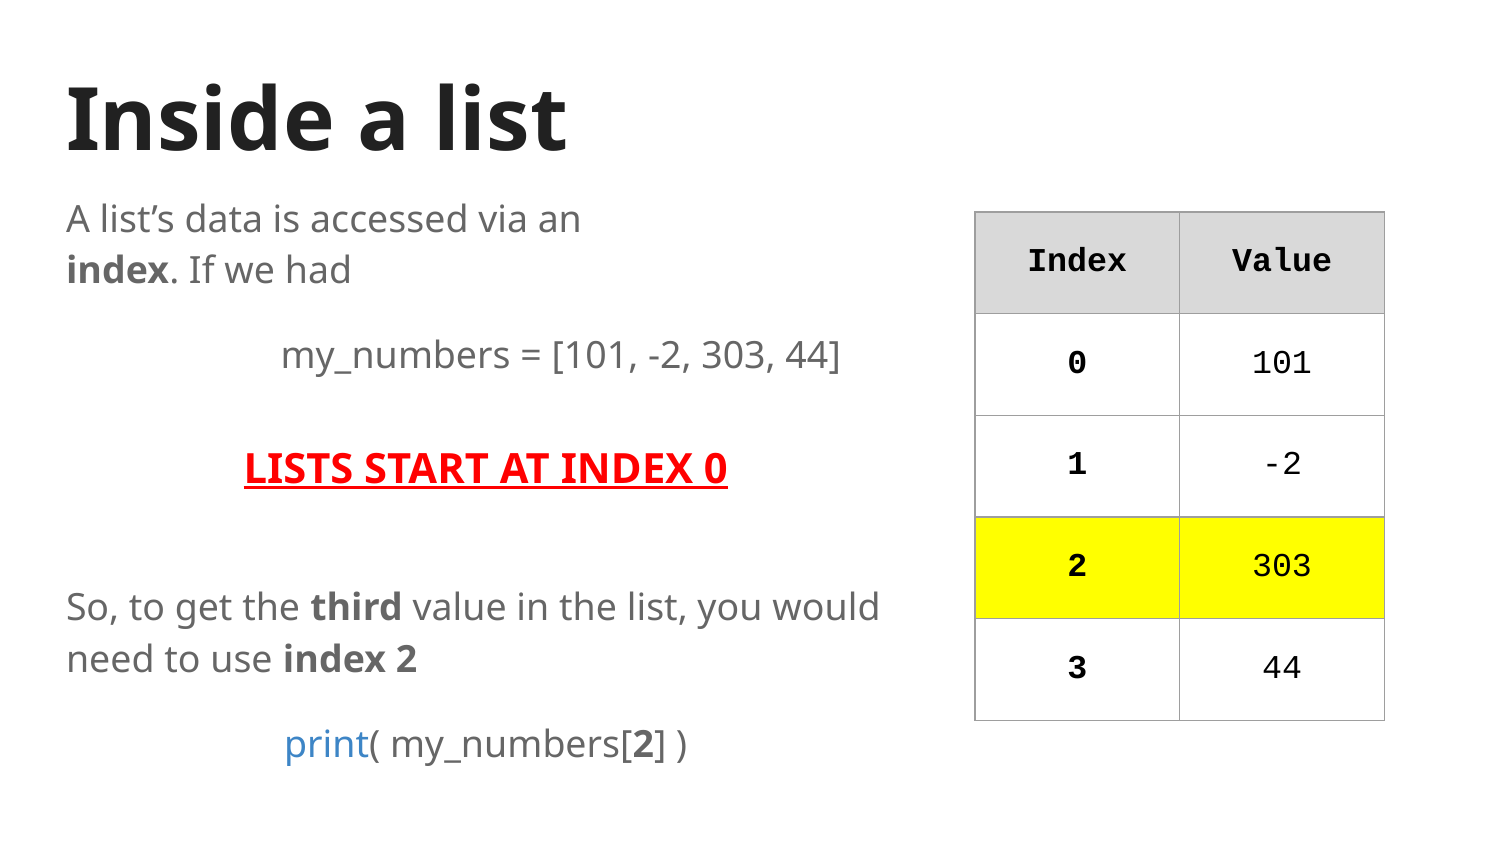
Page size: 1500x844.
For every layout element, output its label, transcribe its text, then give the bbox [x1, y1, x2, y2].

table_cell 44 [1180, 619, 1384, 720]
table_cell 101 [1180, 314, 1384, 415]
list A list’s data is accessed via an index. If we had my_numbers = [101, -2, 303, 44] LISTS START AT INDEX 0 So, to get the third value in the list, you would need to use index 2 print( my_numbers[2] ) [51, 172, 921, 827]
table_cell 0 [976, 314, 1179, 415]
table_cell 2 [976, 518, 1179, 618]
title Inside a list [51, 48, 752, 180]
table_cell 1 [976, 416, 1179, 516]
table_header Index [976, 213, 1179, 313]
table_header Value [1180, 213, 1384, 313]
table_cell -2 [1180, 416, 1384, 516]
table_cell 303 [1180, 518, 1384, 618]
table_cell 3 [976, 619, 1179, 720]
